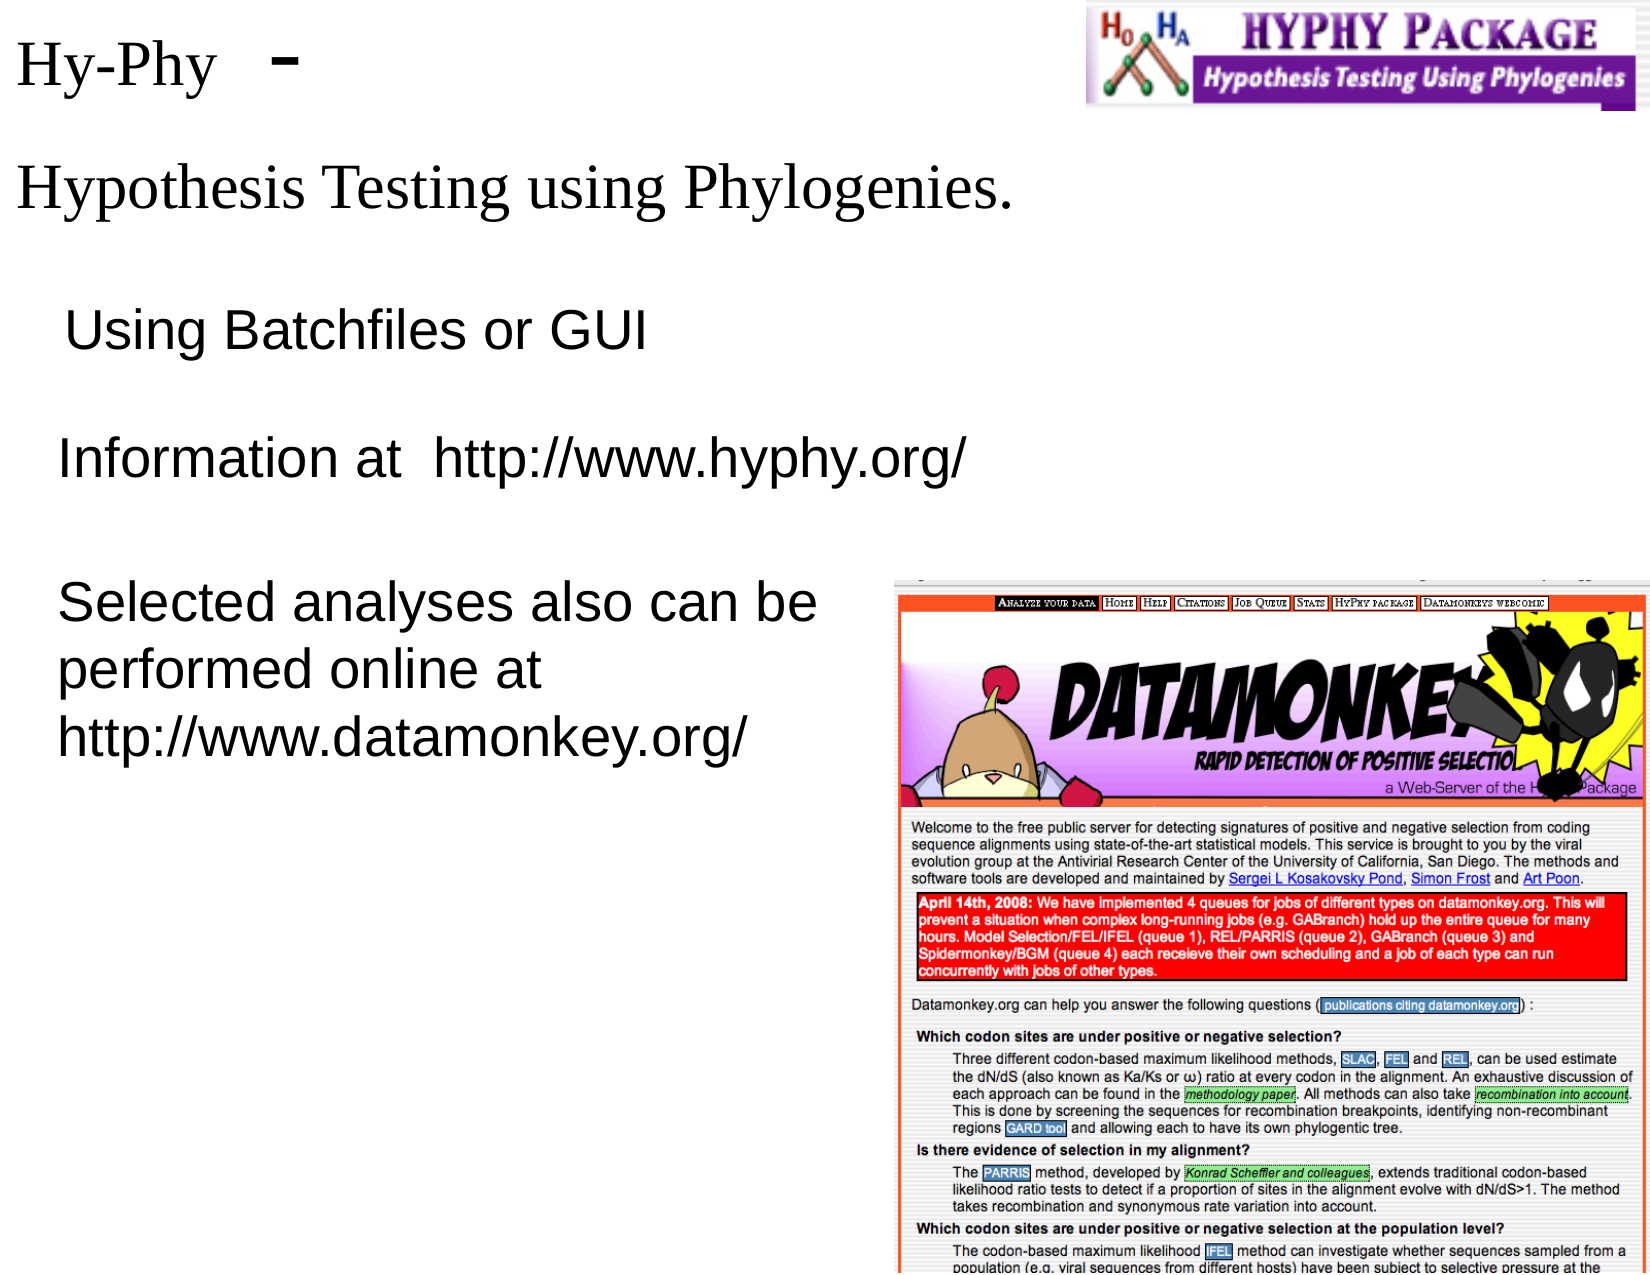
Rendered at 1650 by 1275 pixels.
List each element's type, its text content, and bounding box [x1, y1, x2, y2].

text_box Information at http://www.hyphy.org/ [41, 412, 1001, 497]
text_box Selected analyses also can be performed online at http://www.datamonkey.org/ [40, 556, 851, 776]
picture [894, 580, 1650, 1273]
title Hy-Phy - Hypothesis Testing using Phylogenies. [0, 0, 1650, 213]
text_box Using Batchfiles or GUI [47, 285, 667, 370]
picture [1085, 0, 1650, 112]
